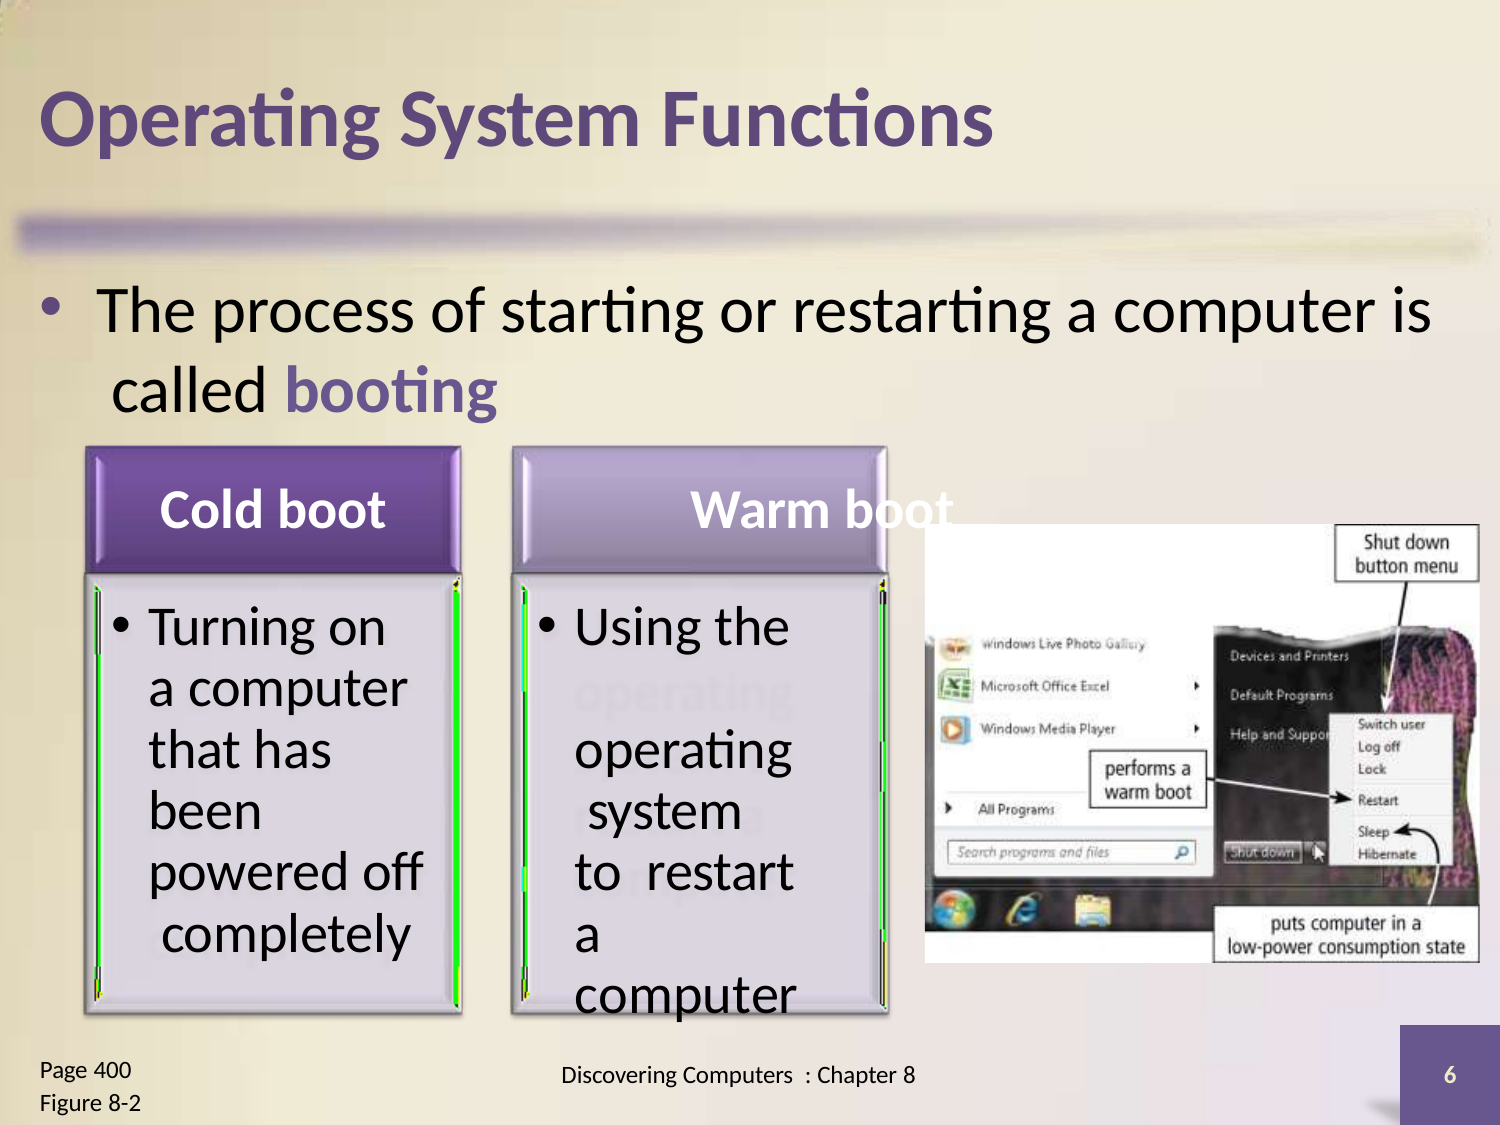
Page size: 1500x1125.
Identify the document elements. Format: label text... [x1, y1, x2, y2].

text_box [503, 540, 897, 567]
text_box [924, 524, 1480, 963]
text_box 6 [1441, 1062, 1459, 1089]
title Operating System Functions [37, 61, 1007, 252]
picture [0, 0, 1500, 1125]
text_box Page 400 Figure 8-2 [37, 1057, 144, 1117]
text_box Discovering Computers : Chapter 8 [559, 1062, 966, 1089]
text_box Using the operating system to restart a computer [535, 588, 800, 1026]
text_box [492, 567, 899, 1029]
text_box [65, 440, 485, 1029]
text_box The process of starting or restarting a computer is called booting Cold boot Warm boot [37, 263, 1445, 540]
